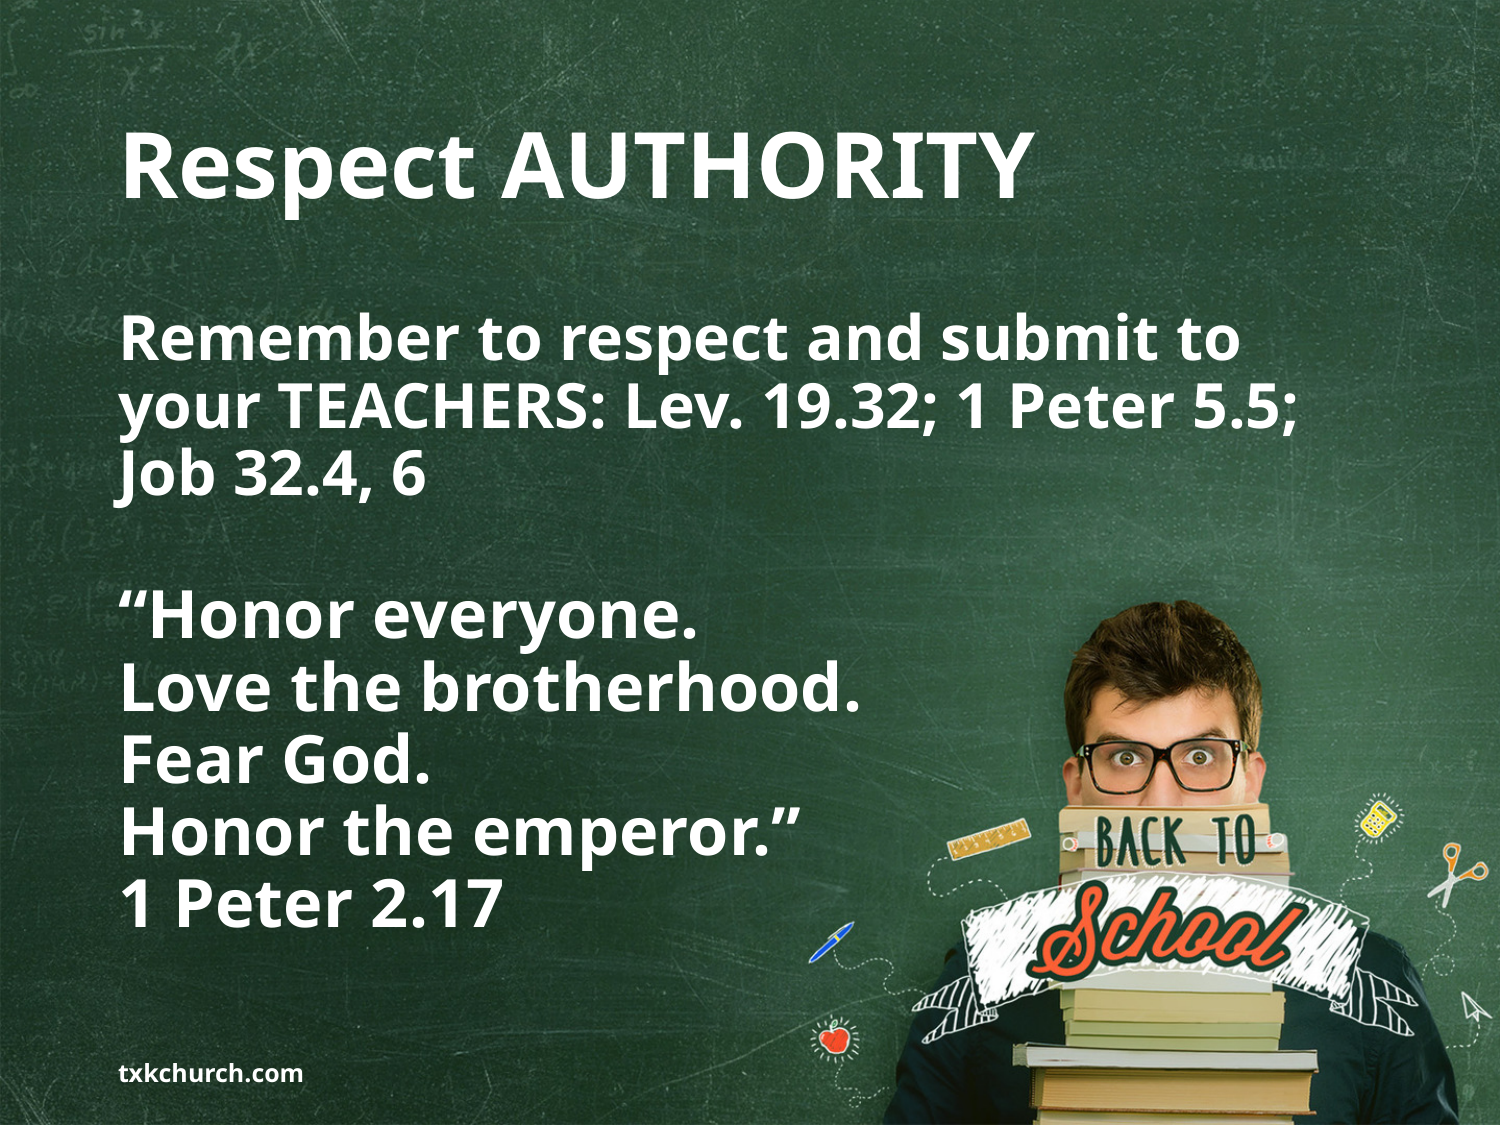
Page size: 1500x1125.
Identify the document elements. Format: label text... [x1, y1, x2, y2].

list Remember to respect and submit to your TEACHERS: Lev. 19.32; 1 Peter 5.5; Job 32.4, 6 “Honor everyone. Love the brotherhood. Fear God. Honor the emperor.” 1 Peter 2.17 [103, 299, 1397, 1014]
slide_number txkchurch.com [103, 1042, 441, 1103]
title Respect AUTHORITY [103, 59, 1397, 278]
picture [0, 0, 1500, 1125]
